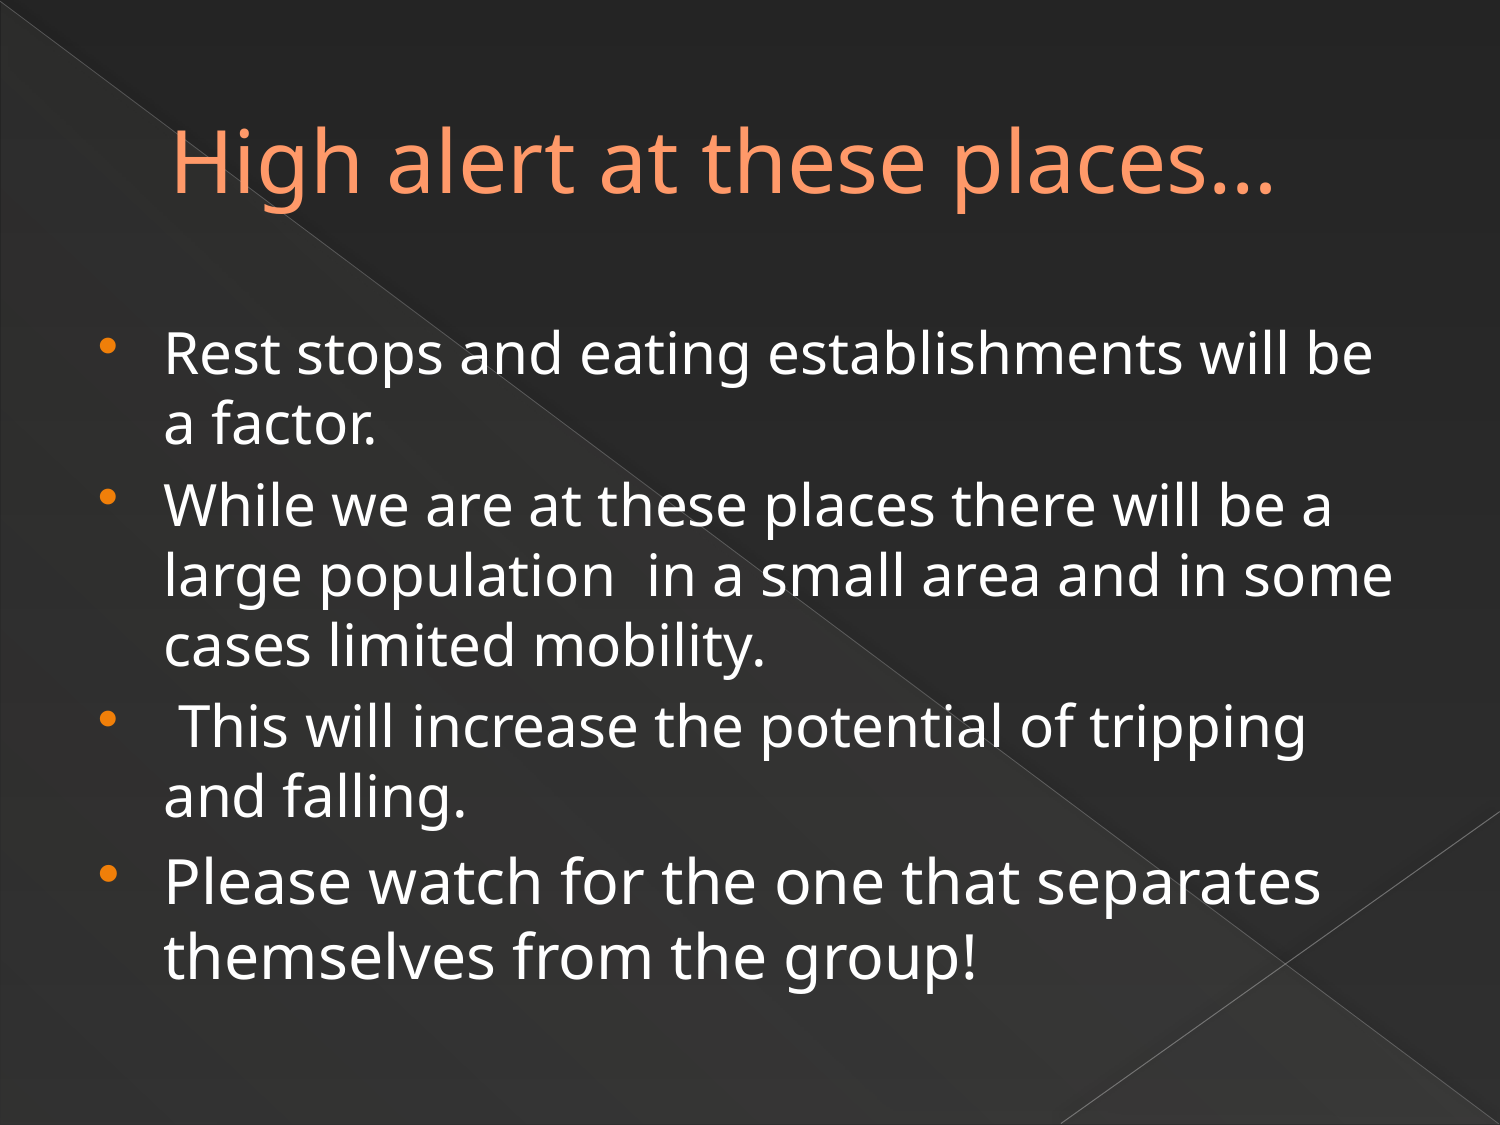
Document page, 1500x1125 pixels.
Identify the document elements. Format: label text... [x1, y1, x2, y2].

list Rest stops and eating establishments will be a factor. While we are at these places there will be a large population in a small area and in some cases limited mobility. This will increase the potential of tripping and falling. Please watch for the one that separates themselves from the group! [75, 308, 1425, 1059]
title High alert at these places… [75, 43, 1425, 274]
